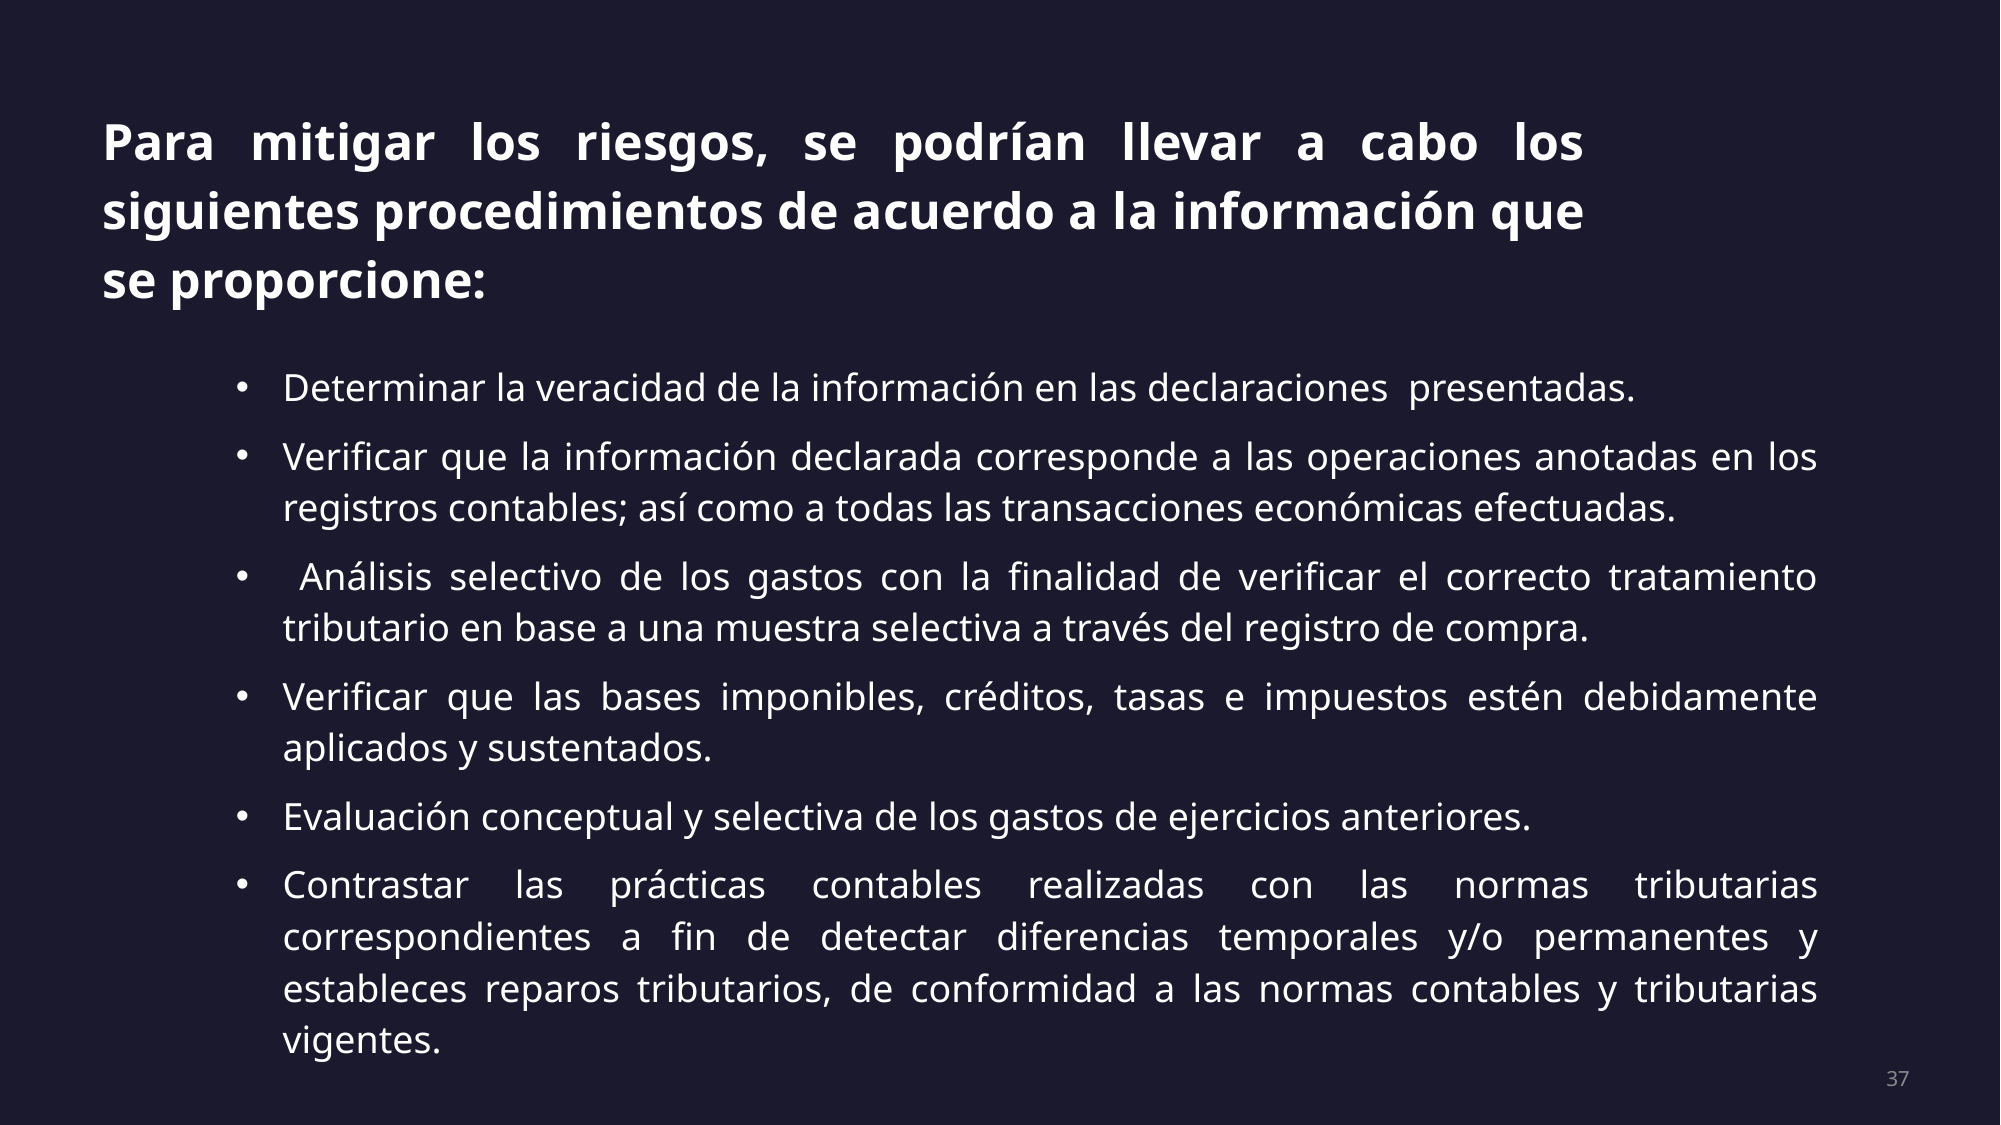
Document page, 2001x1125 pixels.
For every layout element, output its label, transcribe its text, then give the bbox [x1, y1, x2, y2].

slide_number 37 [1632, 1067, 1910, 1093]
text_box Para mitigar los riesgos, se podrían llevar a cabo los siguientes procedimientos de acuerdo a la información que se proporcione: [87, 94, 1600, 316]
text_box Determinar la veracidad de la información en las declaraciones presentadas. Verificar que la información declarada corresponde a las operaciones anotadas en los registros contables; así como a todas las transacciones económicas efectuadas. Análisis selectivo de los gastos con la finalidad de verificar el correcto tratamiento tributario en base a una muestra selectiva a través del registro de compra. Verificar que las bases imponibles, créditos, tasas e impuestos estén debidamente aplicados y sustentados. Evaluación conceptual y selectiva de los gastos de ejercicios anteriores. Contrastar las prácticas contables realizadas con las normas tributarias correspondientes a fin de detectar diferencias temporales y/o permanentes y estableces reparos tributarios, de conformidad a las normas contables y tributarias vigentes. [220, 349, 1835, 1069]
